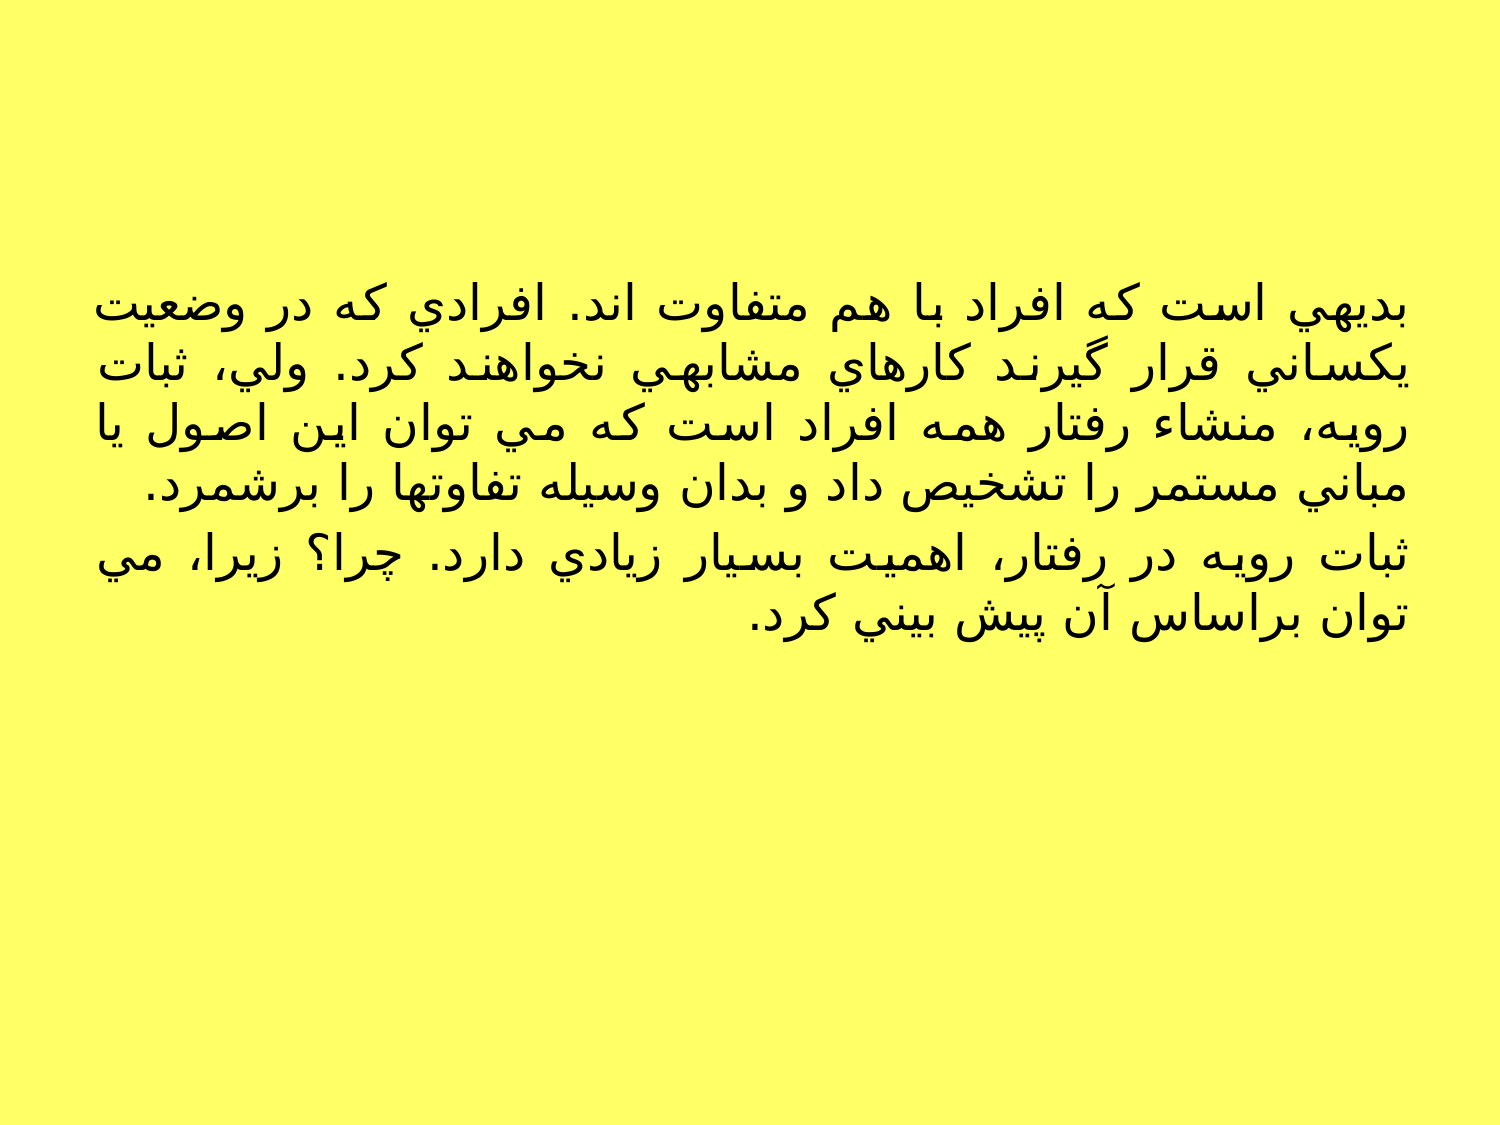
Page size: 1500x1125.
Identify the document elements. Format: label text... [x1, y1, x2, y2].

list بديهي است كه افراد با هم متفاوت اند. افرادي كه در وضعيت يكساني قرار گيرند كارهاي مشابهي نخواهند كرد. ولي، ثبات رويه، منشاء رفتار همه افراد است كه مي توان اين اصول يا مباني مستمر را تشخيص داد و بدان وسيله تفاوتها را برشمرد. ثبات رويه در رفتار، اهميت بسيار زيادي دارد. چرا؟ زيرا، مي توان براساس آن پيش بيني كرد. [75, 262, 1425, 1005]
